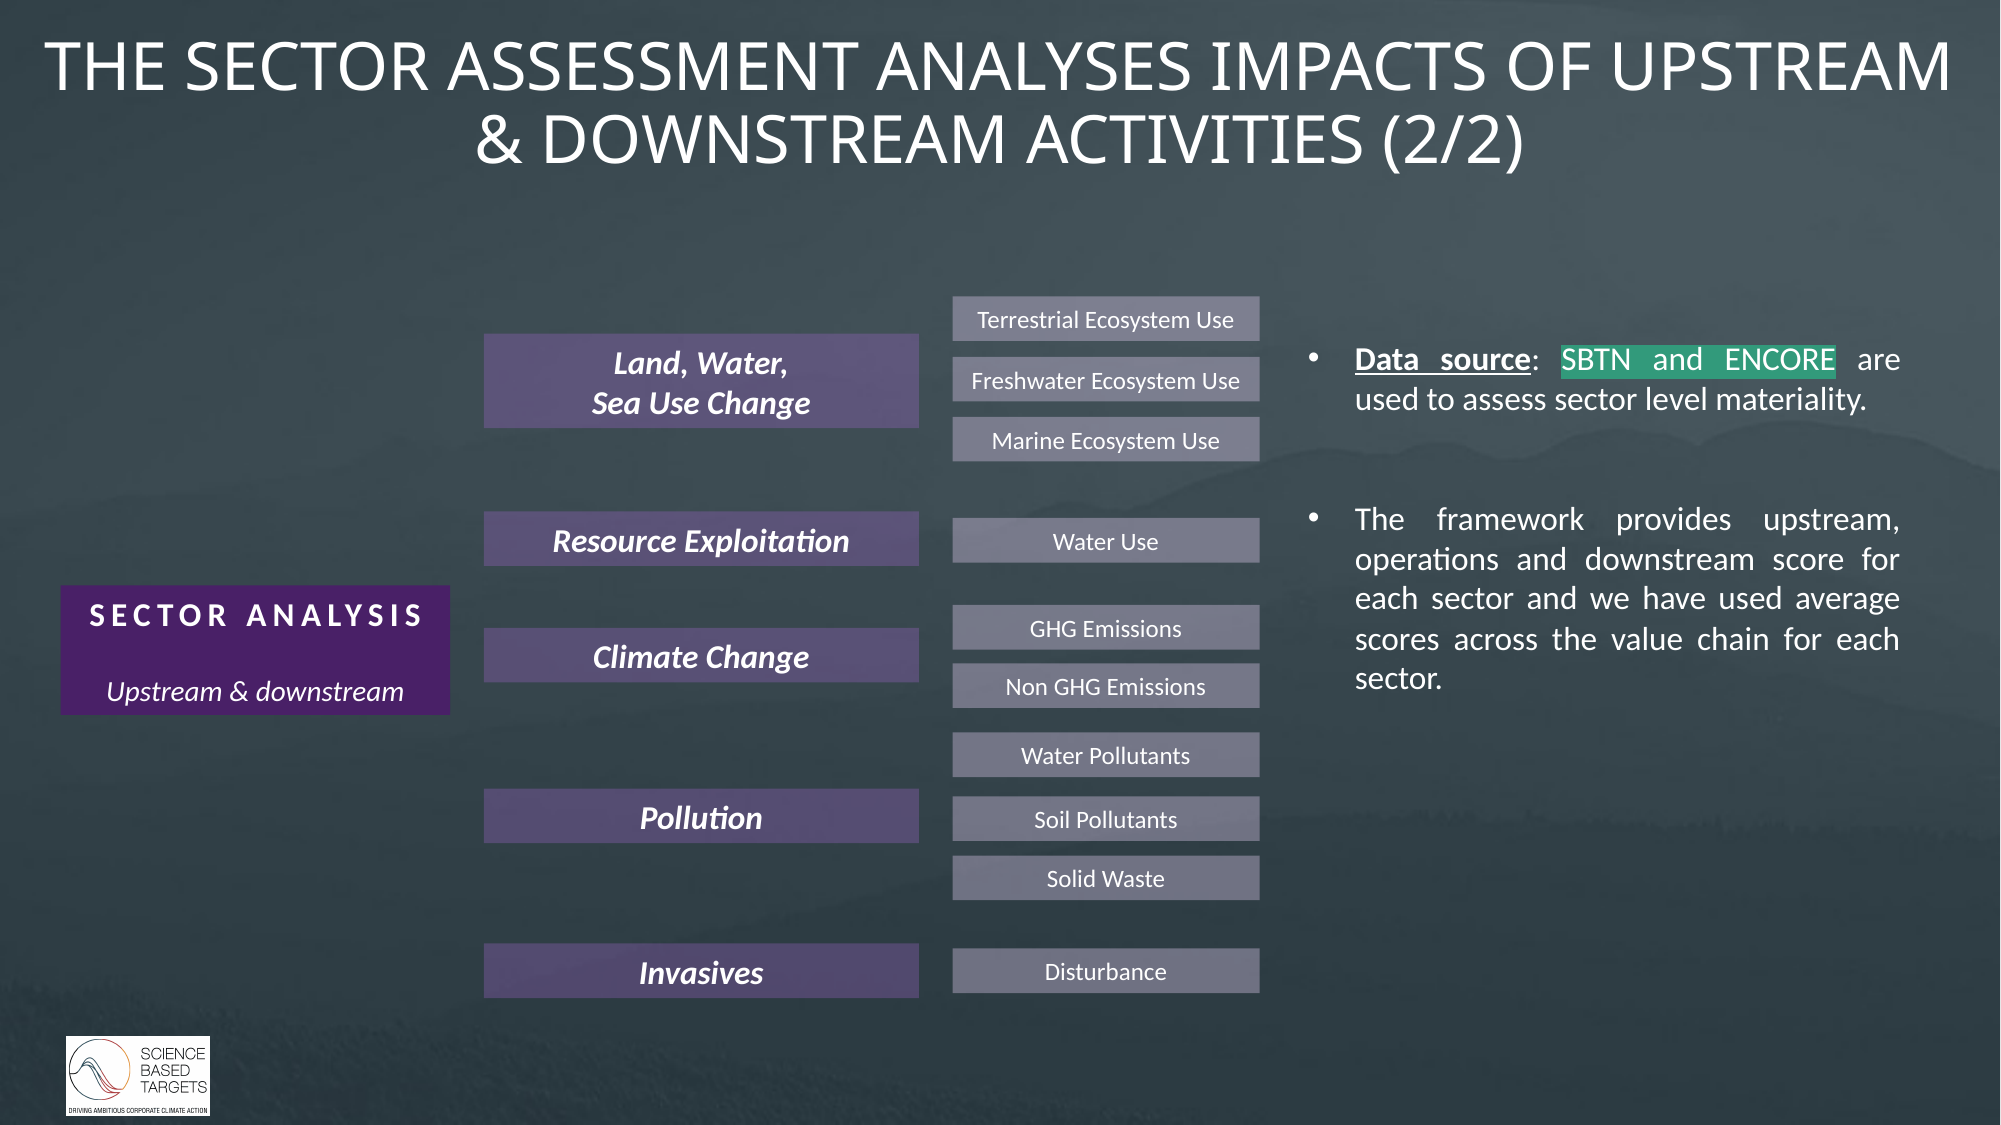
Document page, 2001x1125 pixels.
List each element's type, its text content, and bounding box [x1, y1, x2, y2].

text_box THE SECTOR ASSESSMENT ANALYSES IMPACTS OF UPSTREAM & DOWNSTREAM ACTIVITIES (2/2) [2, 23, 1998, 185]
text_box Water Use [952, 517, 1260, 563]
text_box Disturbance [952, 948, 1260, 994]
text_box Non GHG Emissions [952, 663, 1260, 708]
text_box Invasives [483, 943, 919, 999]
text_box SECTOR ANALYSIS Upstream & downstream [58, 583, 452, 717]
text_box Solid Waste [952, 855, 1260, 901]
text_box Resource Exploitation [483, 511, 919, 566]
text_box Climate Change [483, 627, 919, 683]
text_box GHG Emissions [952, 604, 1260, 650]
picture [0, 0, 2001, 1125]
text_box Data source: SBTN and ENCORE are used to assess sector level materiality. The framework provides upstream, operations and downstream score for each sector and we have used average scores across the value chain for each sector. [1293, 289, 1916, 824]
text_box Pollution [483, 788, 919, 844]
text_box Soil Pollutants [952, 796, 1260, 841]
text_box Water Pollutants [952, 732, 1260, 778]
text_box Land, Water, Sea Use Change [483, 333, 919, 429]
text_box Terrestrial Ecosystem Use [952, 296, 1260, 341]
text_box Marine Ecosystem Use [952, 416, 1260, 462]
text_box Freshwater Ecosystem Use [952, 356, 1260, 402]
